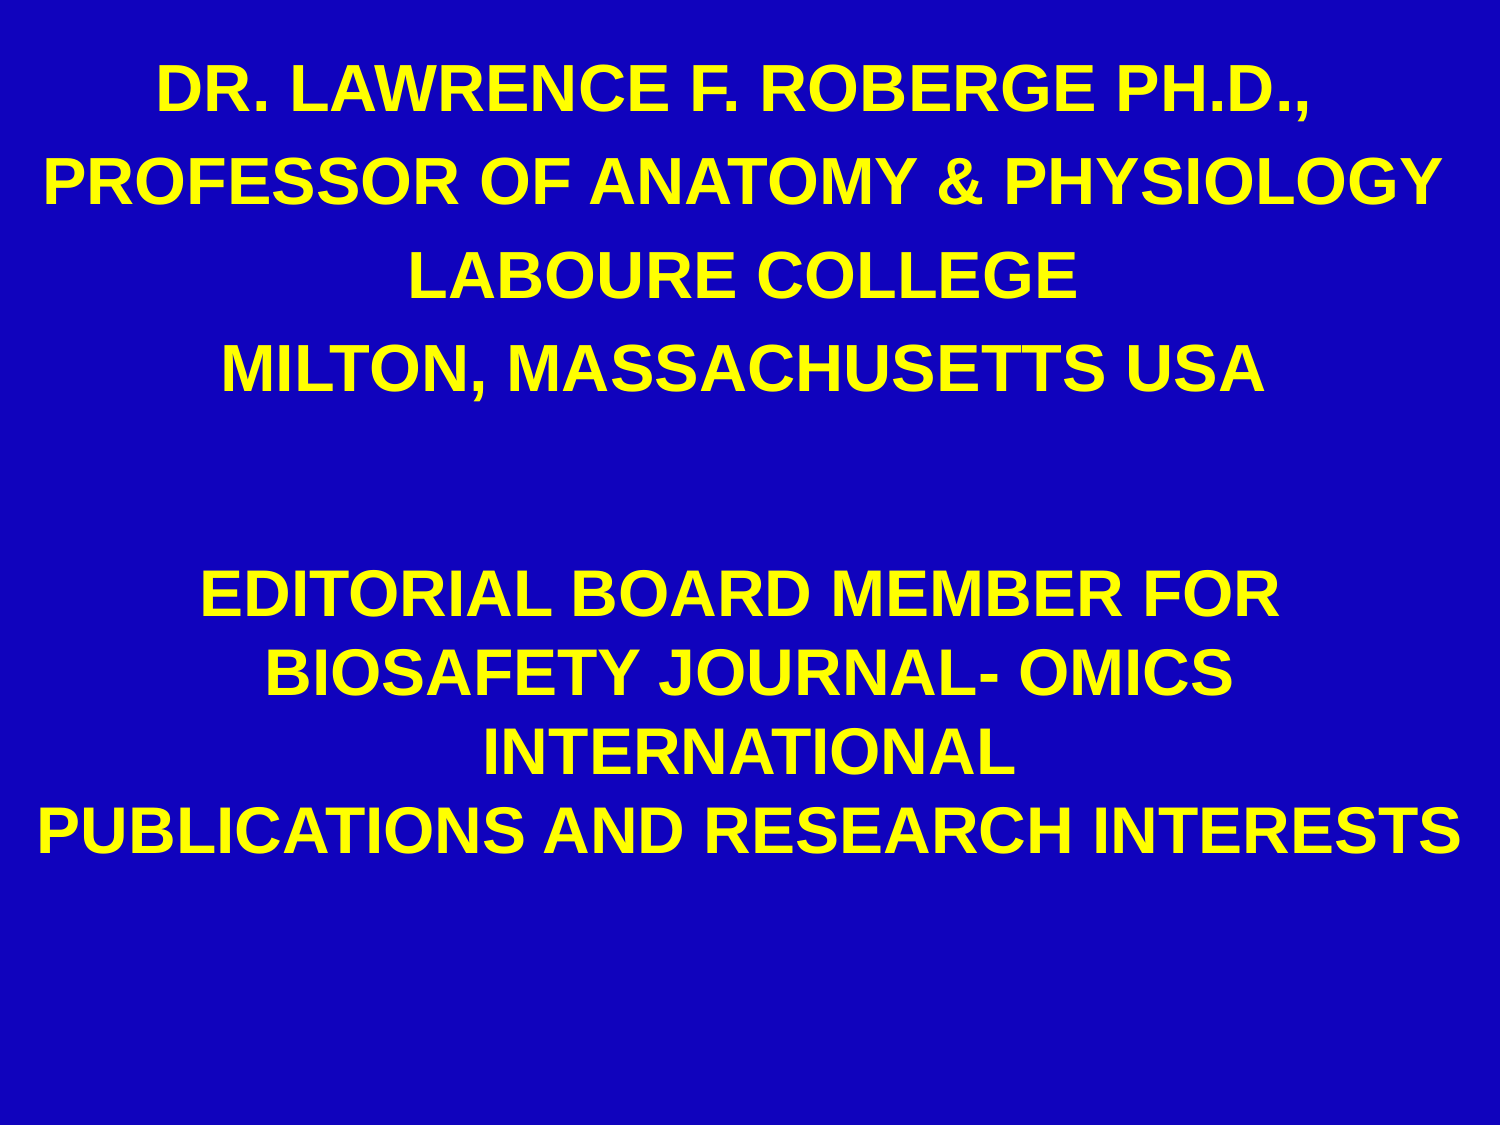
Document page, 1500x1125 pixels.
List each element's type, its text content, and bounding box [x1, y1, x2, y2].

subtitle Dr. Lawrence F. Roberge Ph.D., Professor of Anatomy & Physiology Laboure College Milton, Massachusetts USA [12, 37, 1475, 300]
title EDITORIAL BOARD MEMBER FOR BIOSAFETY JOURNAL- OMICS International PUBLICATIONS AND RESEARCH INTERESTS [0, 537, 1500, 1038]
